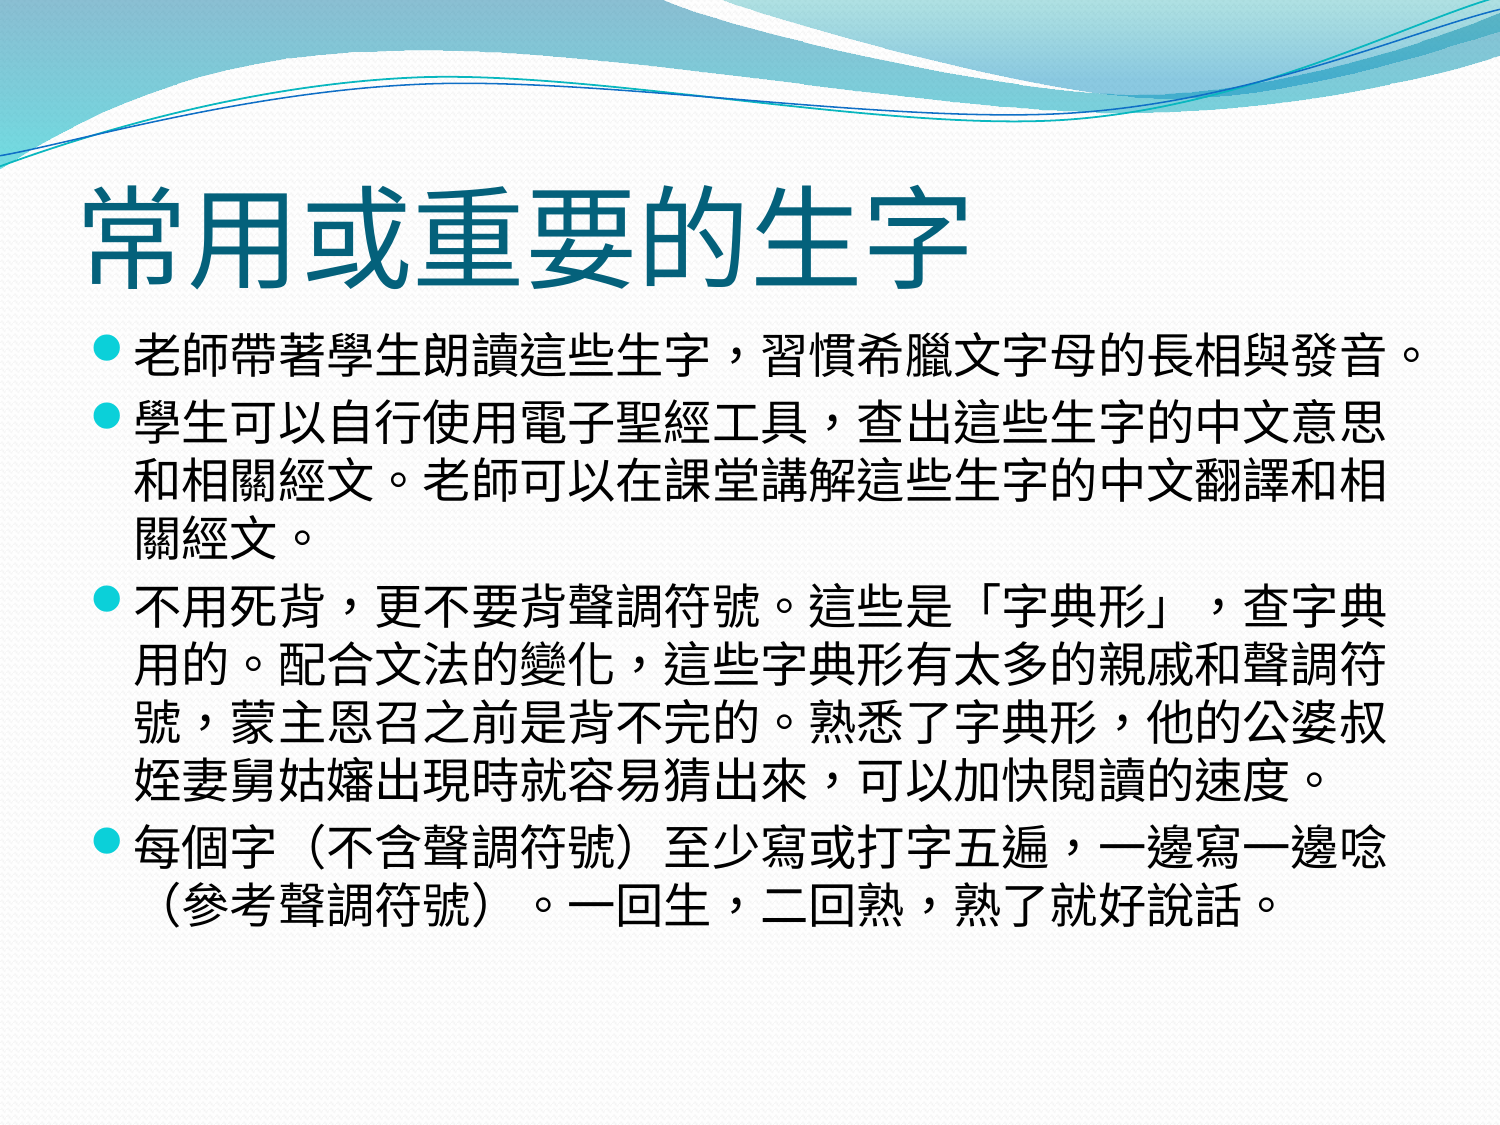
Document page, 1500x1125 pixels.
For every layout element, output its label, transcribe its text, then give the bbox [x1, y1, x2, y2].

title 常用或重要的生字 [75, 115, 1425, 303]
list 老師帶著學生朗讀這些生字，習慣希臘文字母的長相與發音。 學生可以自行使用電子聖經工具，查出這些生字的中文意思和相關經文。老師可以在課堂講解這些生字的中文翻譯和相關經文。 不用死背，更不要背聲調符號。這些是「字典形」，查字典用的。配合文法的變化，這些字典形有太多的親戚和聲調符號，蒙主恩召之前是背不完的。熟悉了字典形，他的公婆叔姪妻舅姑嬸出現時就容易猜出來，可以加快閱讀的速度。 每個字（不含聲調符號）至少寫或打字五遍，一邊寫一邊唸（參考聲調符號）。一回生，二回熟，熟了就好說話。 [75, 317, 1425, 1038]
